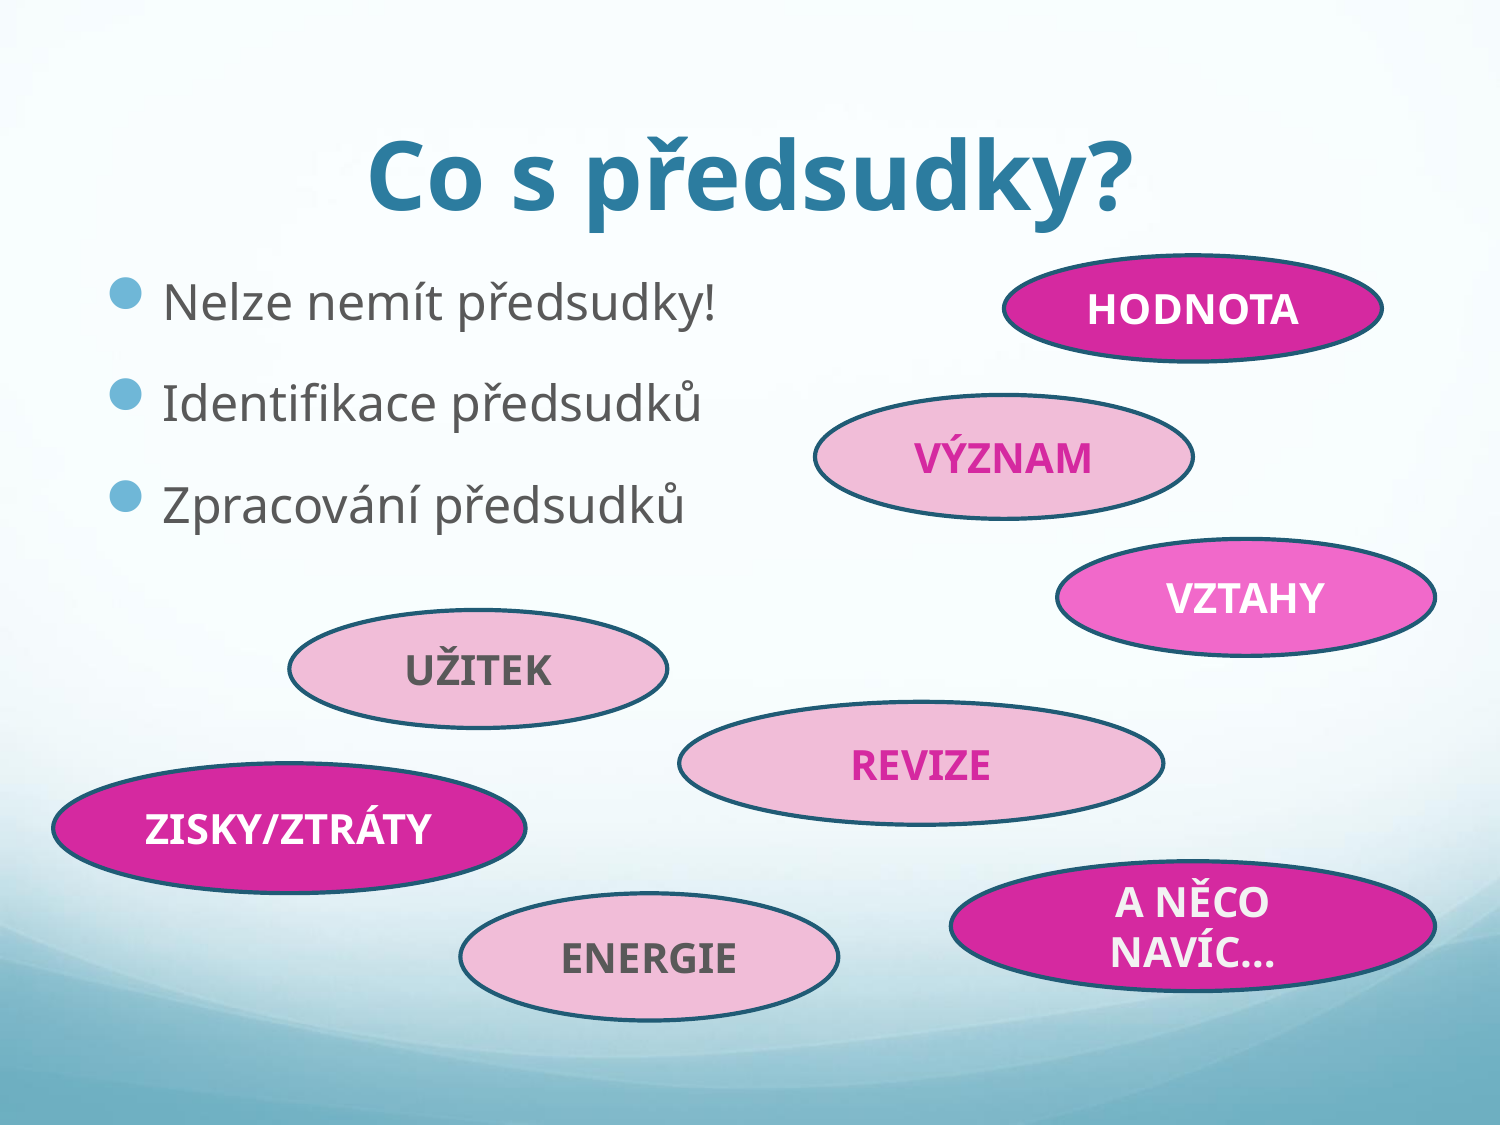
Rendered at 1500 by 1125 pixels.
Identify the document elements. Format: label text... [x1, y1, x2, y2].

picture [0, 0, 1500, 1125]
text_box ZISKY/ZTRÁTY [51, 761, 528, 896]
text_box A NĚCO NAVÍC… [948, 859, 1438, 994]
text_box VZTAHY [1055, 536, 1438, 658]
text_box VÝZNAM [812, 392, 1196, 521]
text_box ENERGIE [458, 891, 841, 1023]
text_box UŽITEK [287, 607, 670, 731]
title Co s předsudky? [90, 17, 1410, 237]
text_box REVIZE [677, 699, 1166, 827]
text_box HODNOTA [1001, 253, 1385, 364]
list Nelze nemít předsudky! Identifikace předsudků Zpracování předsudků [90, 262, 1410, 975]
